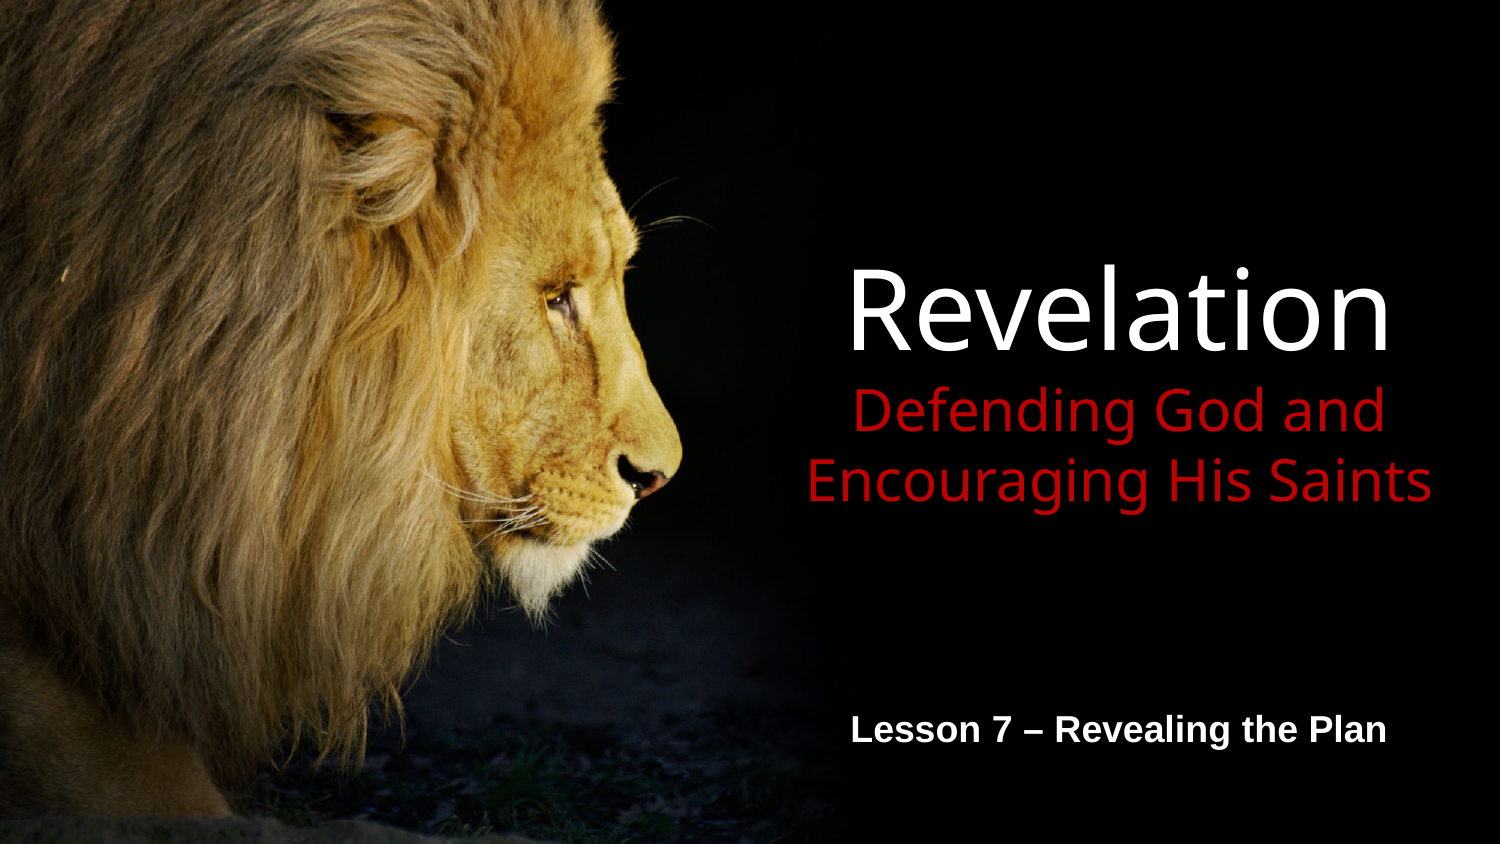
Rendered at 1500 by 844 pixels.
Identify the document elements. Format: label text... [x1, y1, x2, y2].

picture [0, 0, 1500, 844]
title Revelation Defending God and Encouraging His Saints [778, 82, 1461, 668]
list Lesson 7 – Revealing the Plan [778, 697, 1461, 765]
